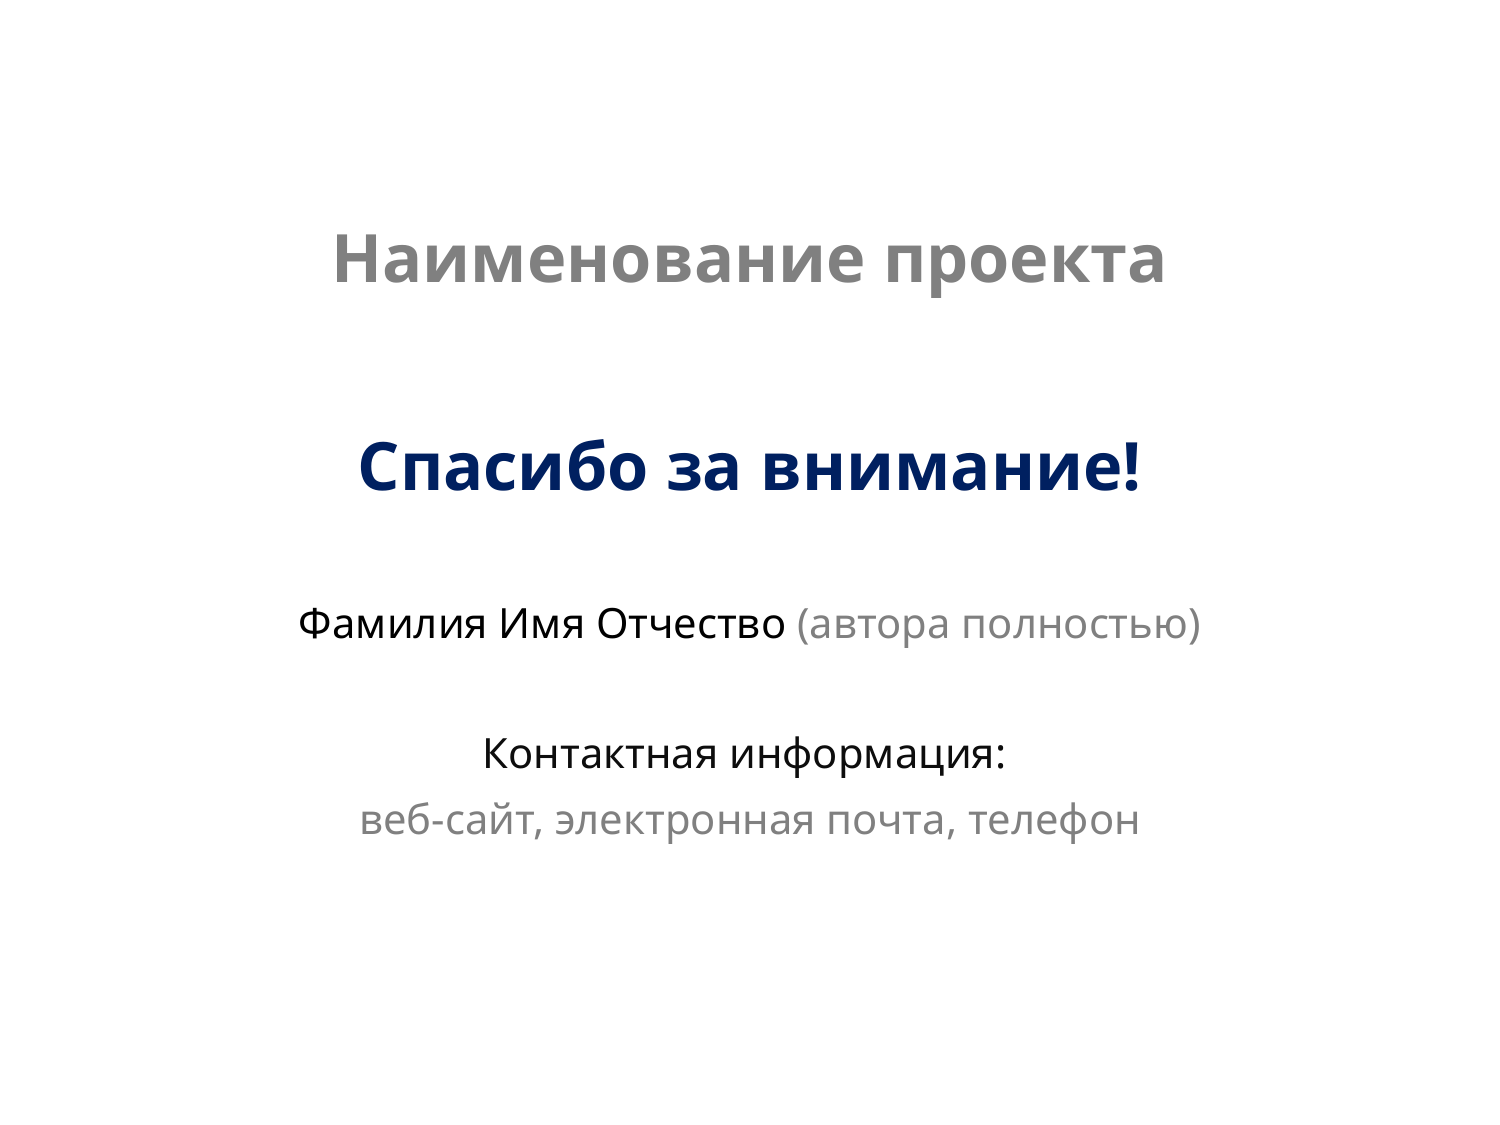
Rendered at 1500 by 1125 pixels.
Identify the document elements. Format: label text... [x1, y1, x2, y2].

list Наименование проекта Спасибо за внимание! Фамилия Имя Отчество (автора полностью) Контактная информация: веб-сайт, электронная почта, телефон [75, 184, 1425, 927]
